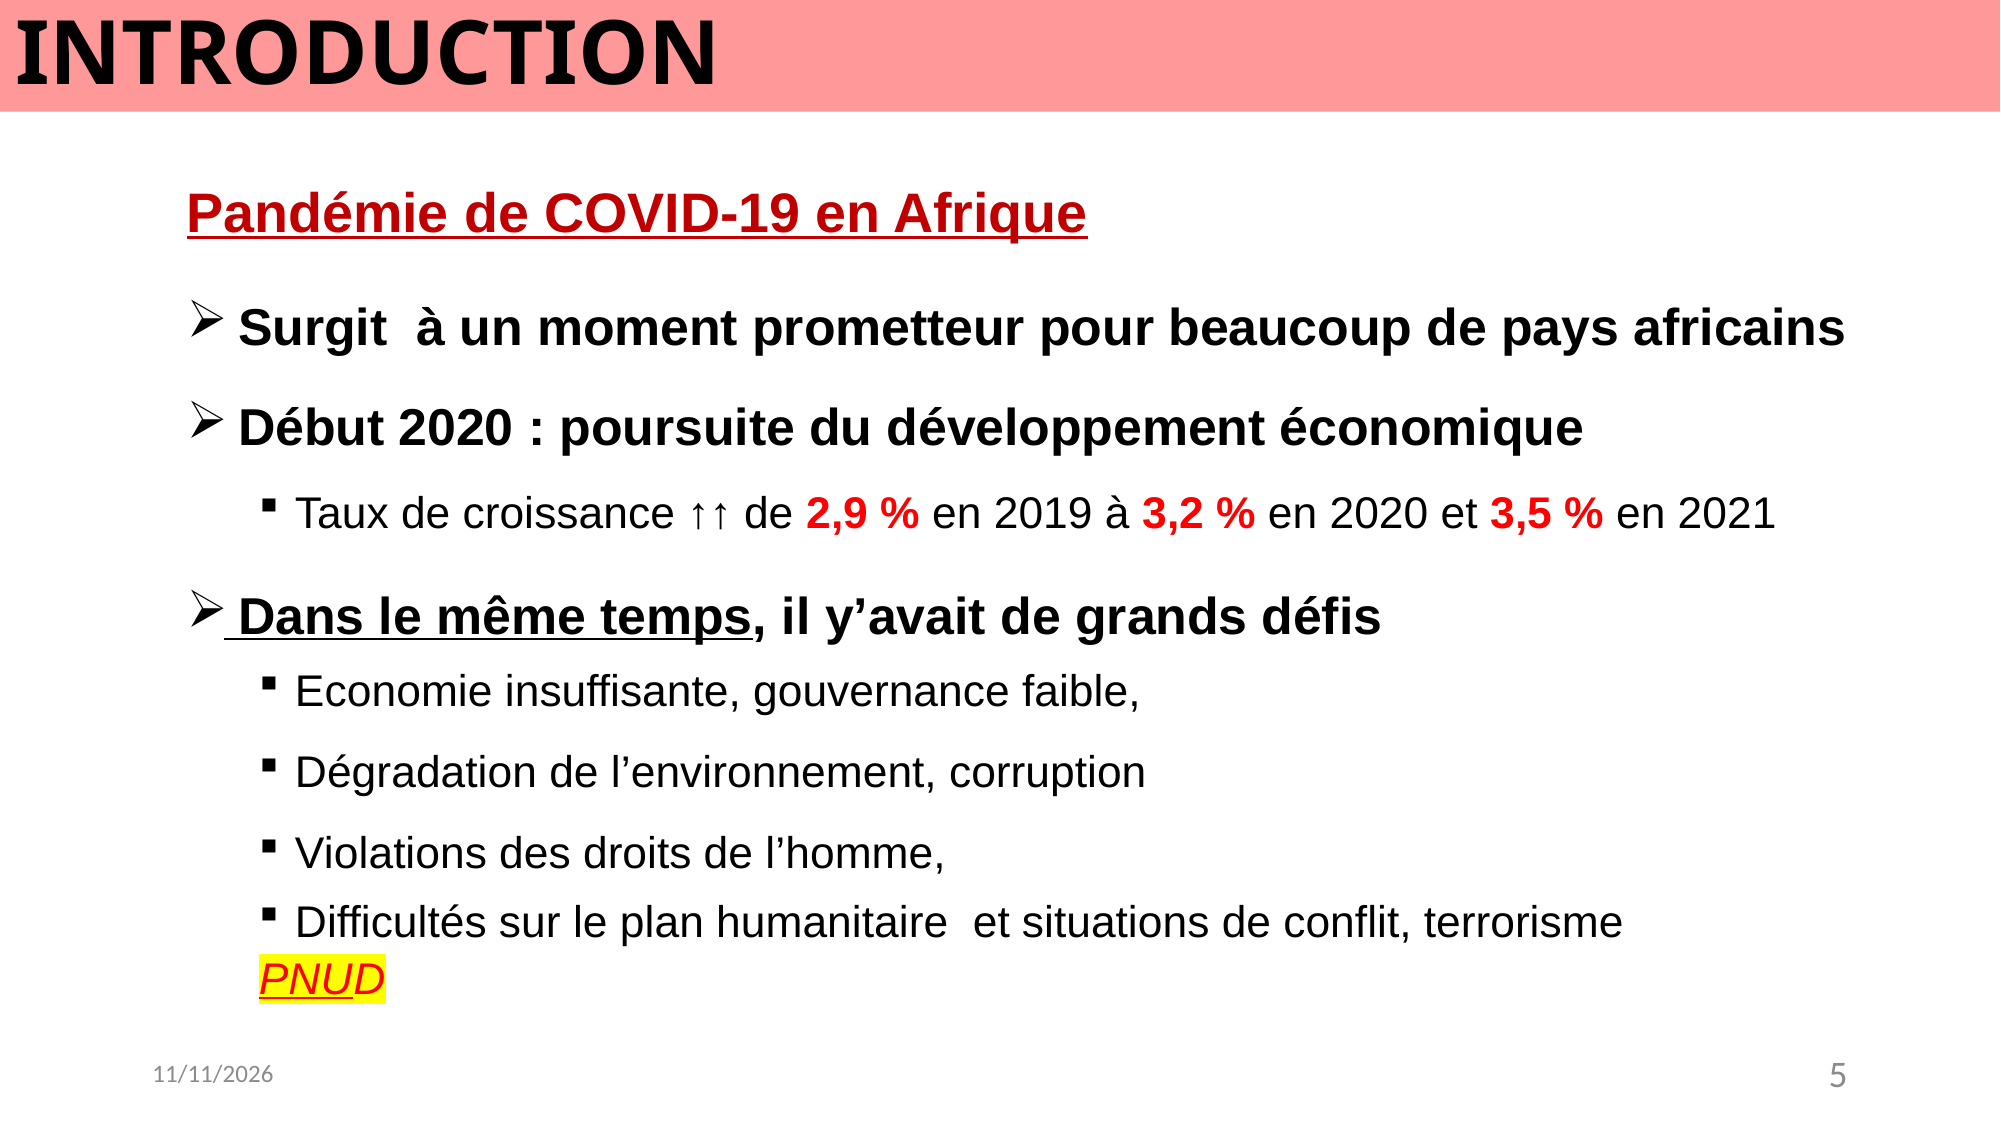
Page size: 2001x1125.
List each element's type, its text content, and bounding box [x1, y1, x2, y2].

slide_number 5 [1412, 1042, 1863, 1103]
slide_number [137, 1042, 588, 1103]
title INTRODUCTION [0, 0, 2000, 112]
list Pandémie de COVID-19 en Afrique Surgit à un moment prometteur pour beaucoup de pays africains Début 2020 : poursuite du développement économique Taux de croissance ↑↑ de 2,9 % en 2019 à 3,2 % en 2020 et 3,5 % en 2021 Dans le même temps, il y’avait de grands défis Economie insuffisante, gouvernance faible, Dégradation de l’environnement, corruption Violations des droits de l’homme, Difficultés sur le plan humanitaire et situations de conflit, terrorisme PNUD [171, 177, 1952, 1020]
